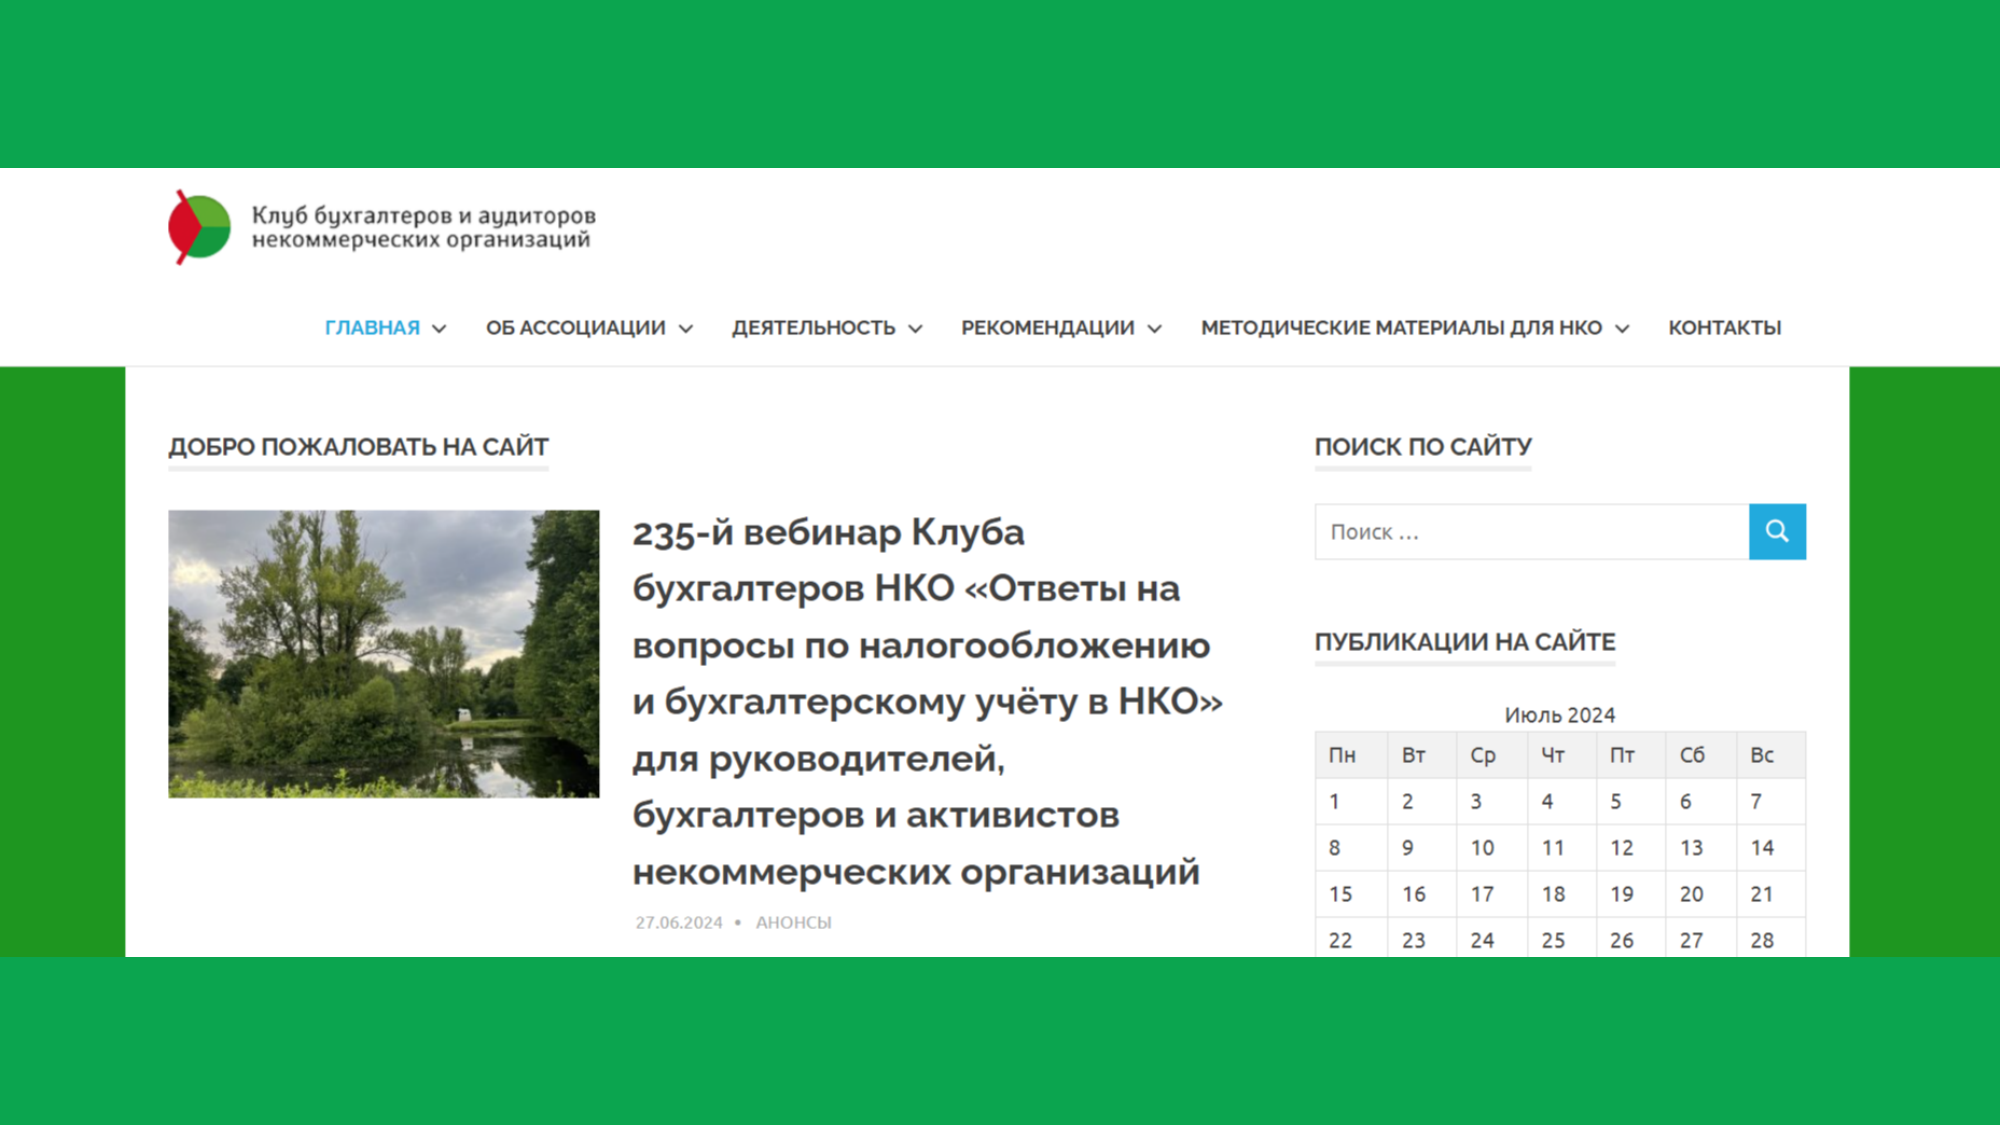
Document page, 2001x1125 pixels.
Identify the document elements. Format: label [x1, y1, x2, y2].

picture [0, 167, 2000, 958]
